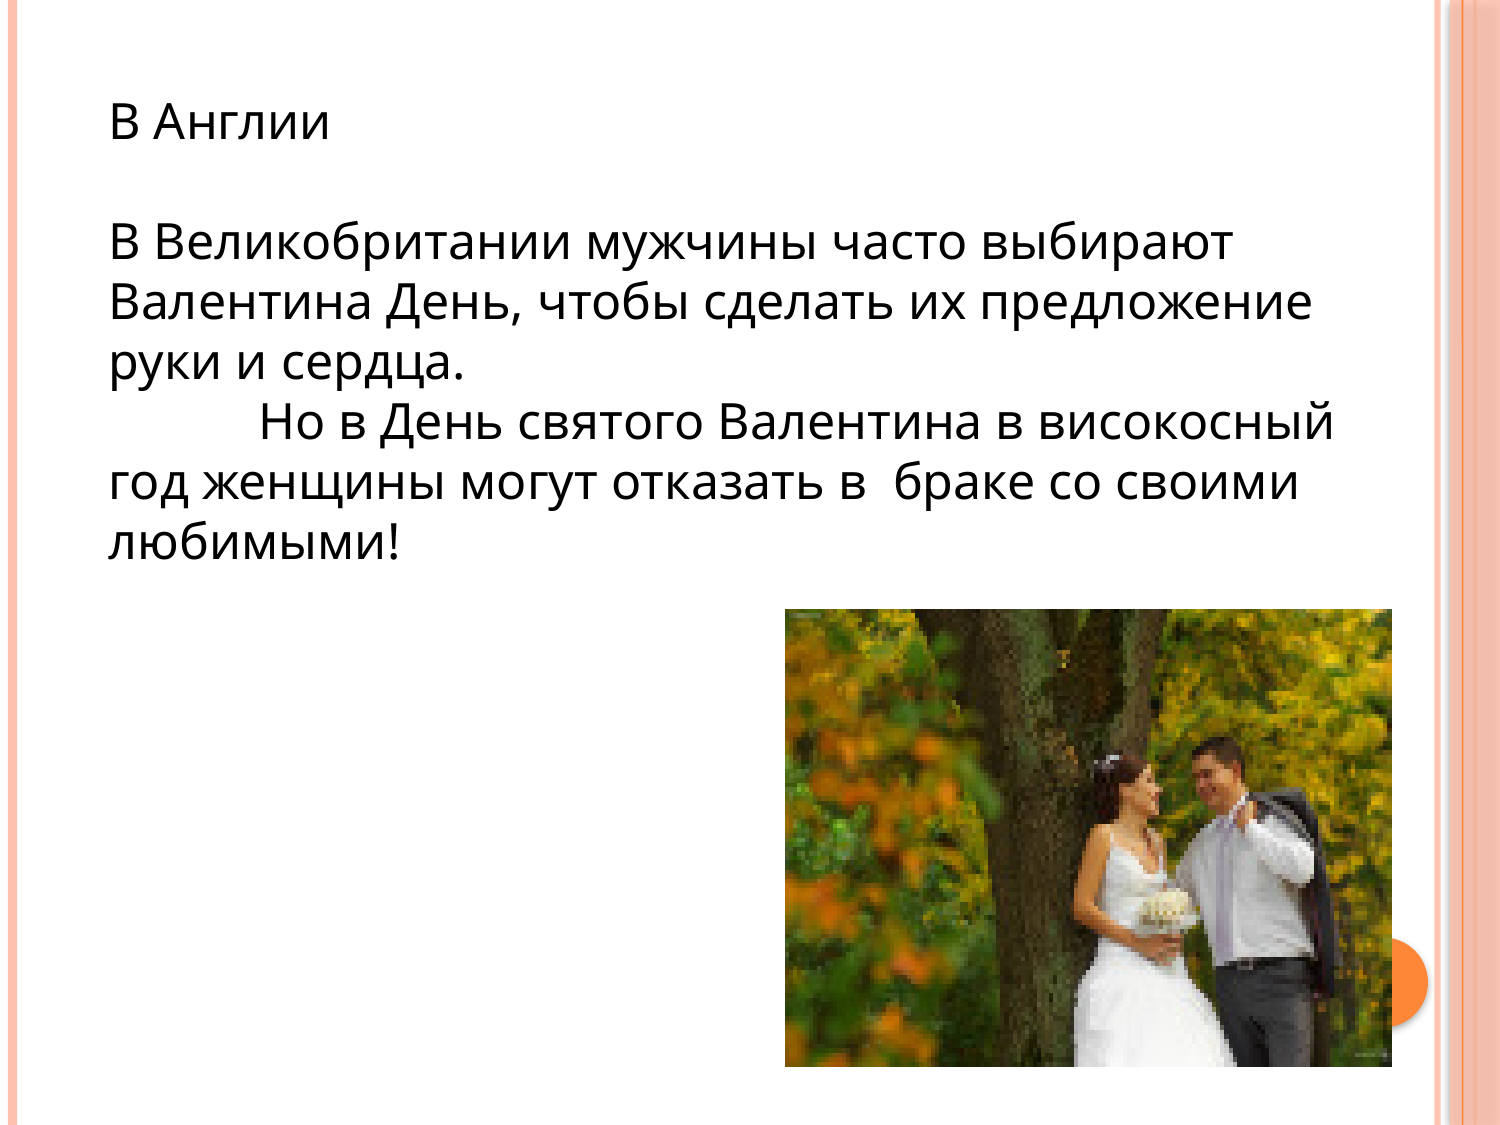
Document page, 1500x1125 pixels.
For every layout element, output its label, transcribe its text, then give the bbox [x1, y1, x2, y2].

picture [784, 608, 1393, 1067]
text_box В Англии В Великобритании мужчины часто выбирают Валентина День, чтобы сделать их предложение руки и сердца. Но в День святого Валентина в високосный год женщины могут отказать в браке со своими любимыми! [93, 81, 1360, 667]
